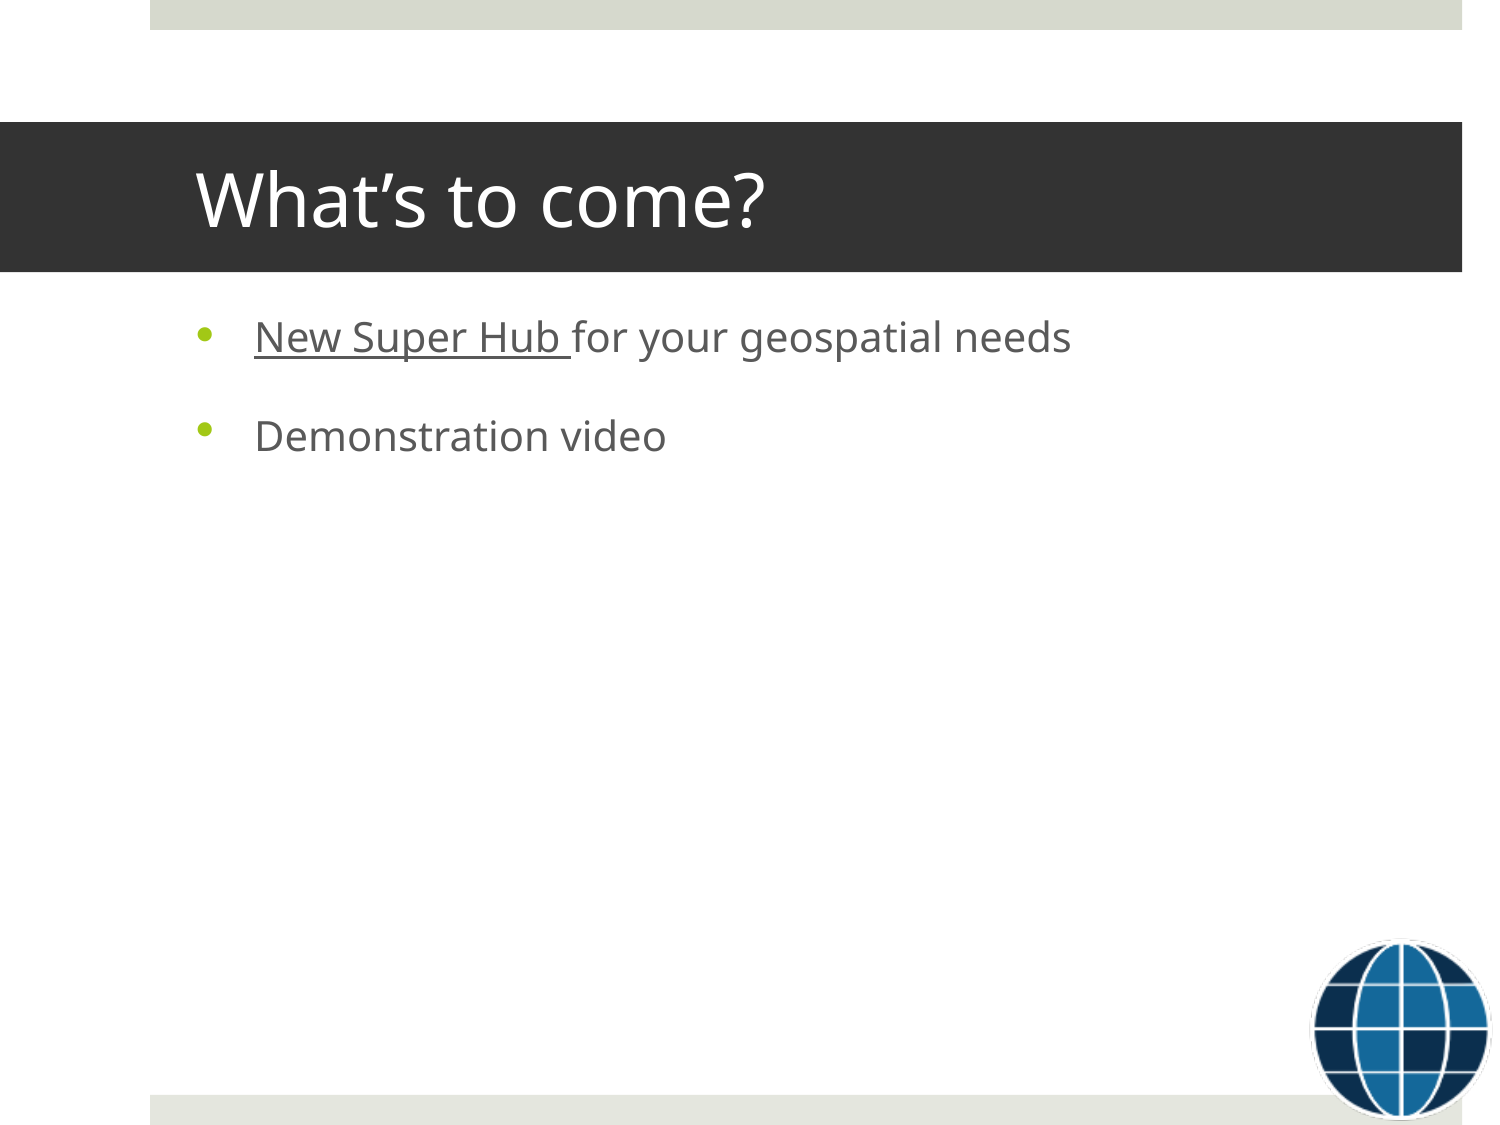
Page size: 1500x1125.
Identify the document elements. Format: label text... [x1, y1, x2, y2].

title What’s to come? [0, 122, 1463, 273]
list New Super Hub for your geospatial needs Demonstration video [182, 303, 1432, 1078]
